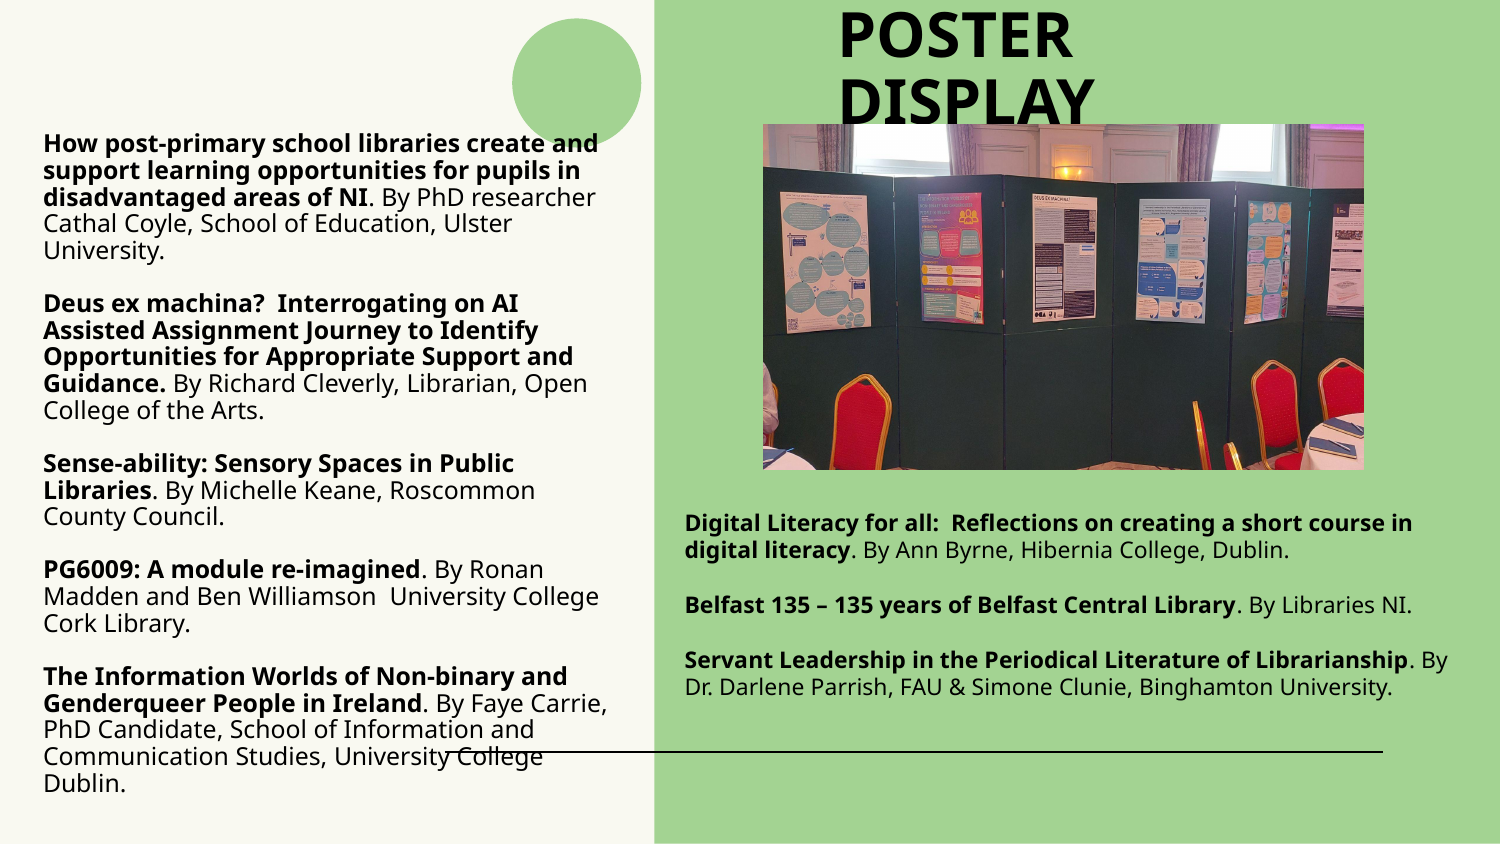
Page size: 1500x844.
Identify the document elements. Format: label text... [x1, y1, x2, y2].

text_box Digital Literacy for all: Reflections on creating a short course in digital literacy. By Ann Byrne, Hibernia College, Dublin. Belfast 135 – 135 years of Belfast Central Library. By Libraries NI. Servant Leadership in the Periodical Literature of Librarianship. By Dr. Darlene Parrish, FAU & Simone Clunie, Binghamton University. [669, 493, 1468, 716]
picture [763, 123, 1364, 470]
text_box [512, 18, 642, 124]
list How post-primary school libraries create and support learning opportunities for pupils in disadvantaged areas of NI. By PhD researcher Cathal Coyle, School of Education, Ulster University. Deus ex machina? Interrogating on AI Assisted Assignment Journey to Identify Opportunities for Appropriate Support and Guidance. By Richard Cleverly, Librarian, Open College of the Arts. Sense-ability: Sensory Spaces in Public Libraries. By Michelle Keane, Roscommon County Council. PG6009: A module re-imagined. By Ronan Madden and Ben Williamson University College Cork Library. The Information Worlds of Non-binary and Genderqueer People in Ireland. By Faye Carrie, PhD Candidate, School of Information and Communication Studies, University College Dublin. [28, 124, 633, 828]
title POSTER DISPLAY [822, 6, 1305, 122]
